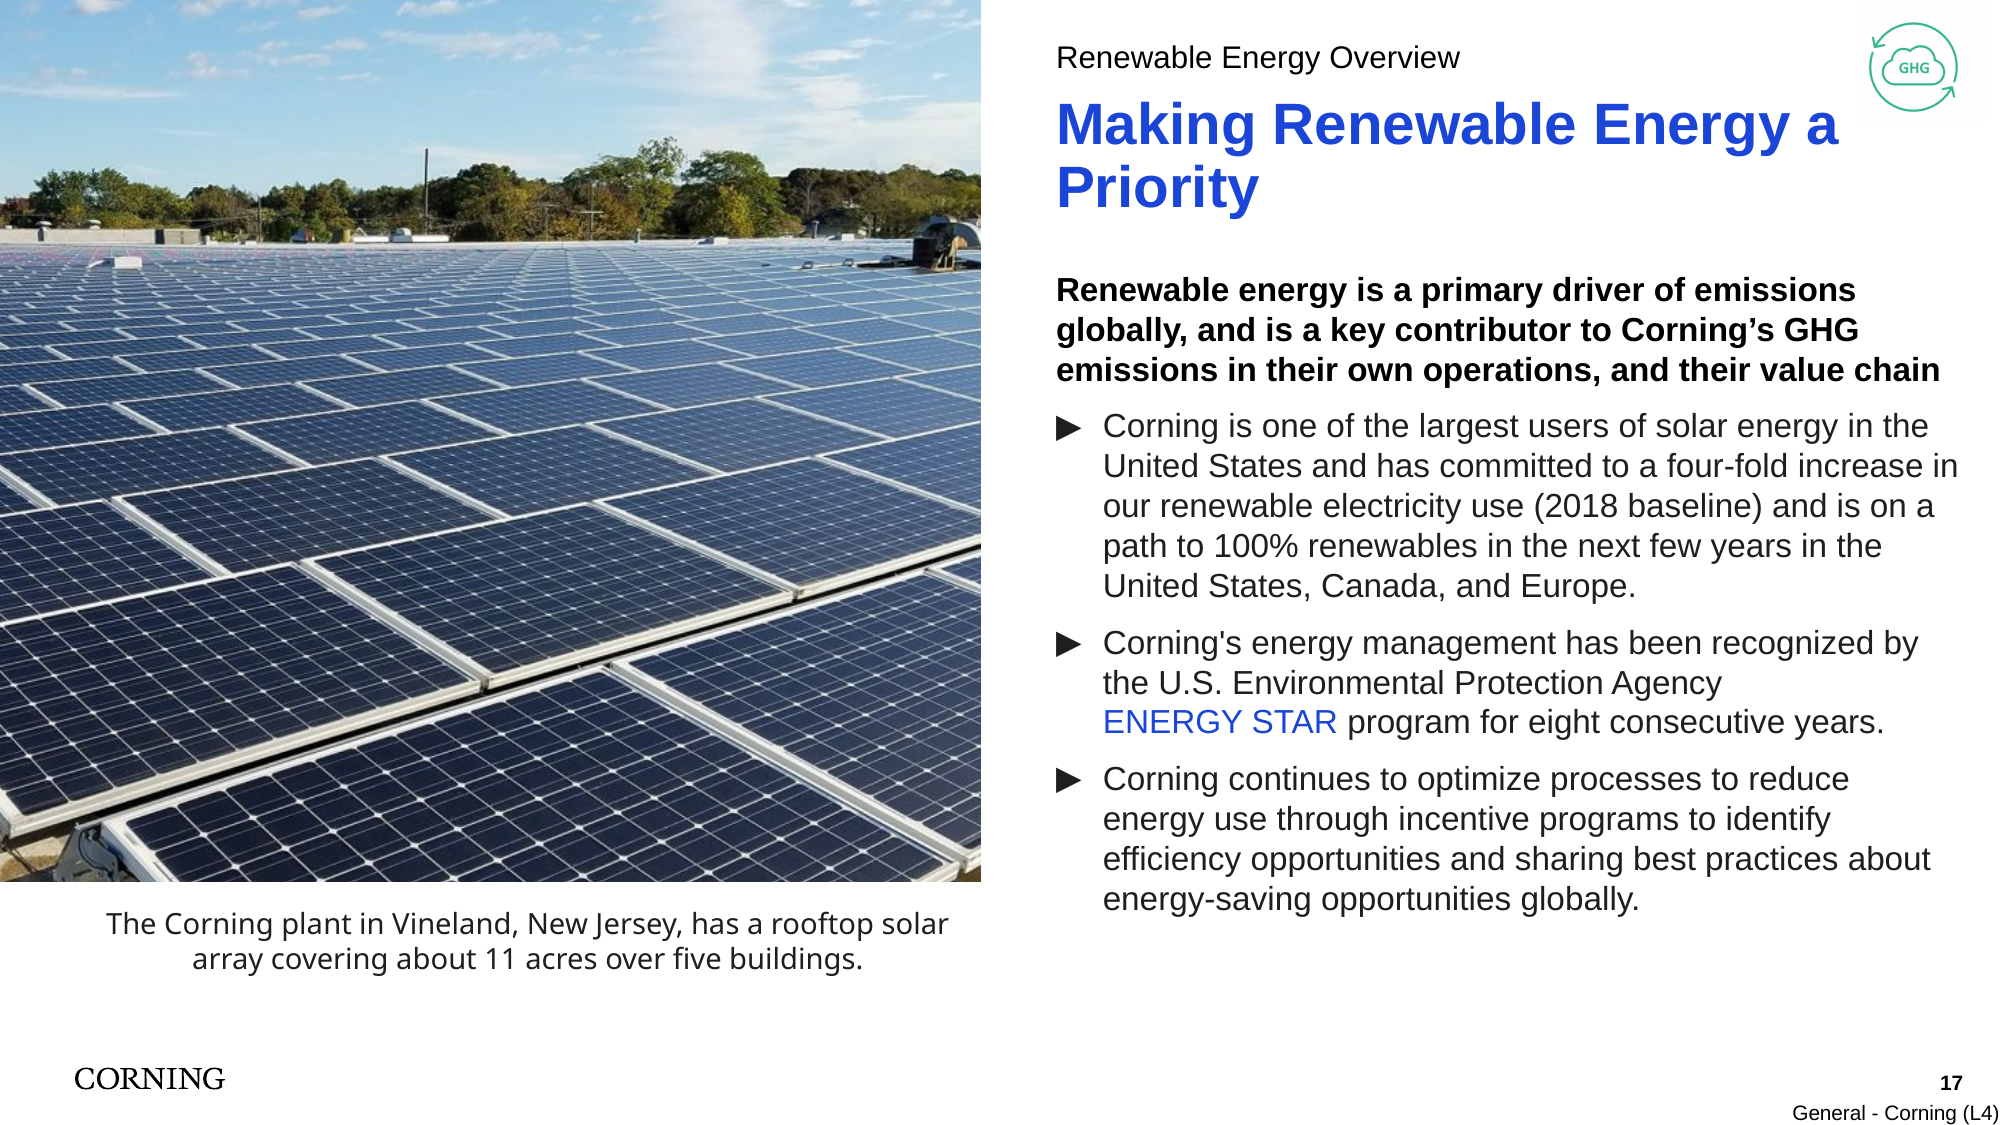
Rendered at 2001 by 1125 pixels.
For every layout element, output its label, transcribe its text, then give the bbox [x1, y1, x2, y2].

slide_number 17 [1896, 1069, 1964, 1125]
list Renewable energy is a primary driver of emissions globally, and is a key contributor to Corning’s GHG emissions in their own operations, and their value chain Corning is one of the largest users of solar energy in the United States and has committed to a four-fold increase in our renewable electricity use (2018 baseline) and is on a path to 100% renewables in the next few years in the United States, Canada, and Europe. Corning's energy management has been recognized by the U.S. Environmental Protection Agency ENERGY STAR program for eight consecutive years. Corning continues to optimize processes to reduce energy use through incentive programs to identify efficiency opportunities and sharing best practices about energy-saving opportunities globally. [1056, 268, 1962, 963]
picture [0, 0, 981, 882]
picture [1860, 0, 1986, 126]
title Making Renewable Energy a Priority [1056, 93, 1962, 239]
list The Corning plant in Vineland, New Jersey, has a rooftop solar array covering about 11 acres over five buildings. [75, 905, 981, 1013]
list Renewable Energy Overview [1056, 37, 1860, 89]
